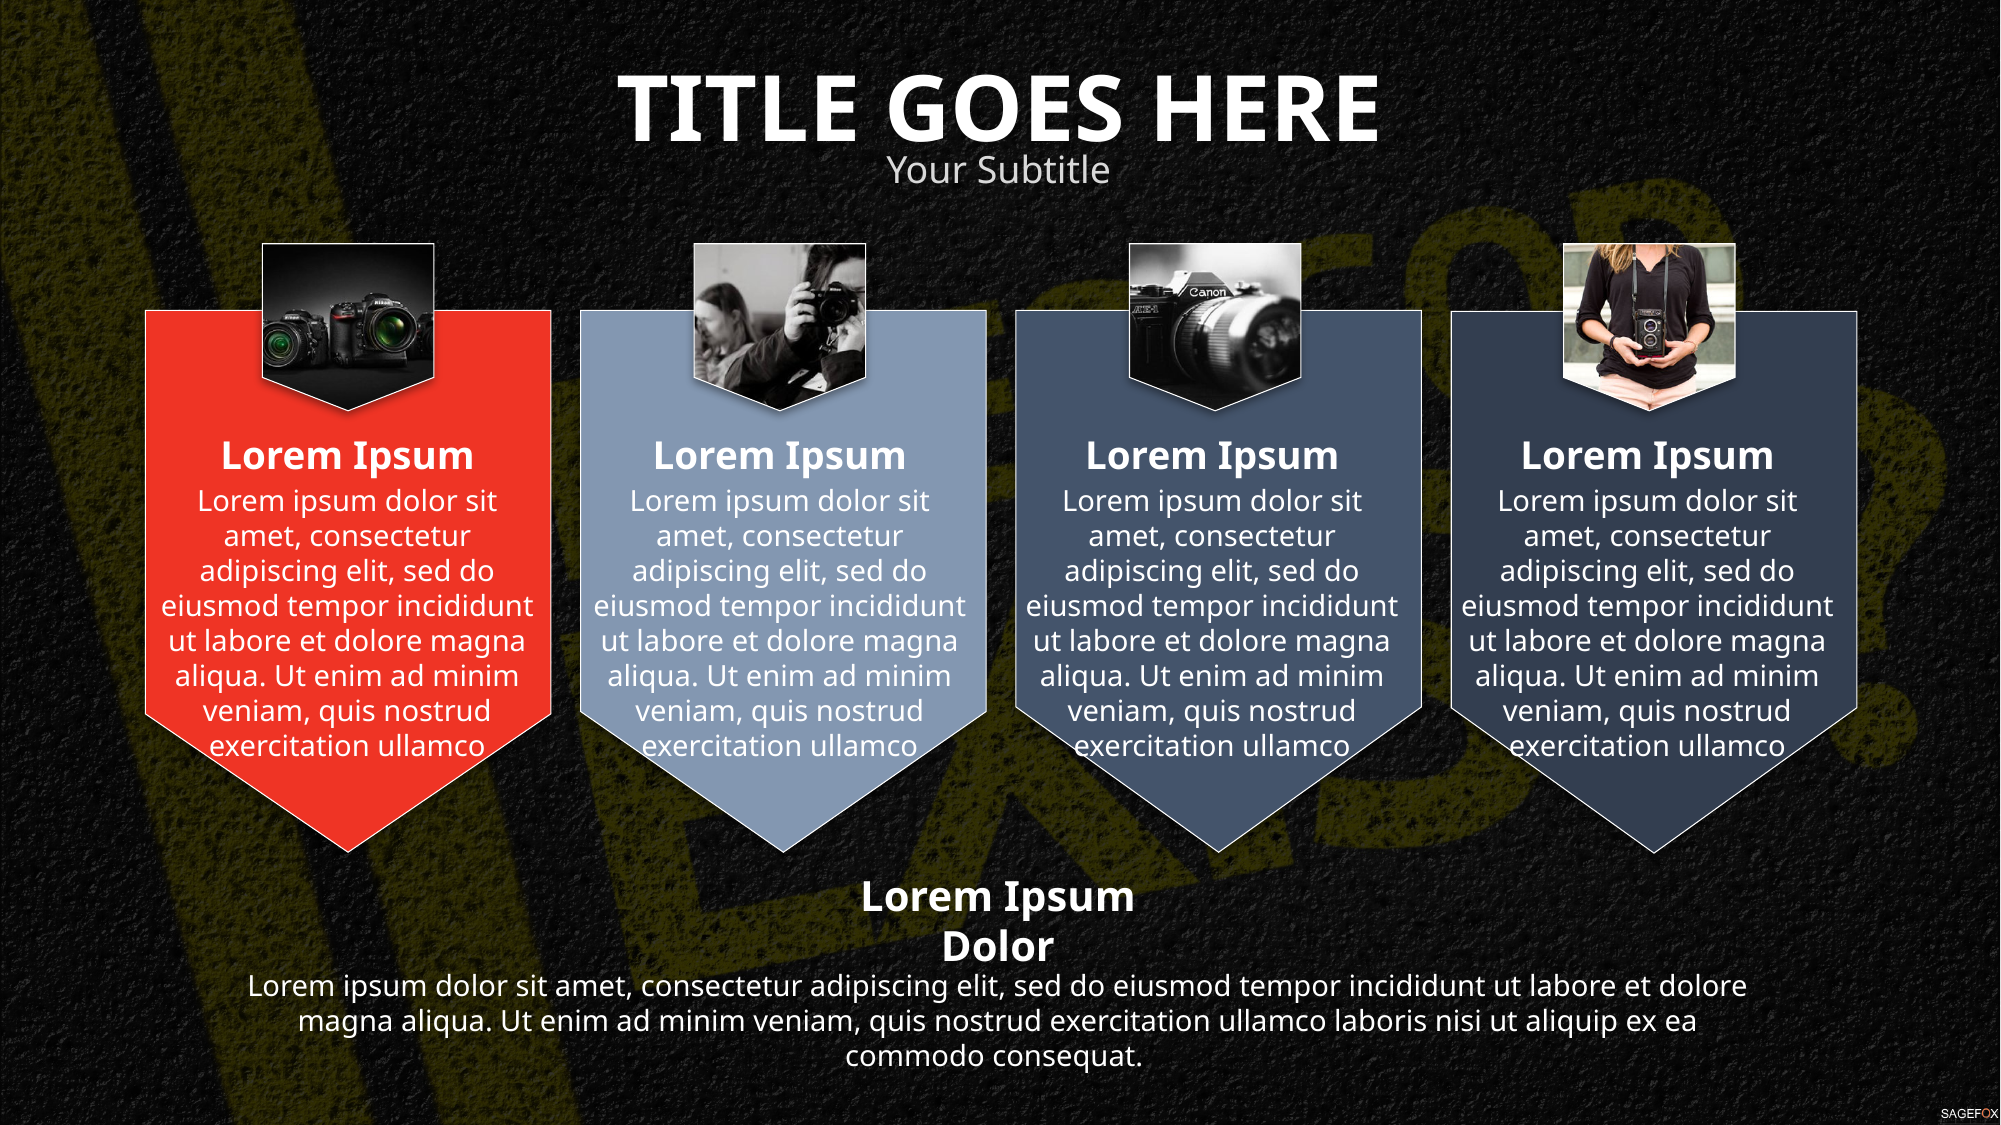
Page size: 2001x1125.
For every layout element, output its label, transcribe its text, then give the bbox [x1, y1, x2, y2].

text_box [1128, 242, 1302, 412]
text_box Lorem Ipsum Lorem ipsum dolor sit amet, consectetur adipiscing elit, sed do eiusmod tempor incididunt ut labore et dolore magna aliqua. Ut enim ad minim veniam, quis nostrud exercitation ullamco [1444, 423, 1851, 770]
text_box [1450, 310, 1858, 714]
text_box TITLE GOES HERE [548, 42, 1452, 167]
text_box Your Subtitle [871, 138, 1129, 198]
picture [0, 0, 2001, 1125]
text_box Lorem Ipsum Lorem ipsum dolor sit amet, consectetur adipiscing elit, sed do eiusmod tempor incididunt ut labore et dolore magna aliqua. Ut enim ad minim veniam, quis nostrud exercitation ullamco [1008, 423, 1416, 770]
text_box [227, 886, 1769, 1046]
text_box [693, 242, 867, 412]
text_box [579, 309, 988, 715]
text_box [1536, 770, 1772, 855]
text_box [1562, 242, 1737, 412]
text_box Lorem Ipsum Lorem ipsum dolor sit amet, consectetur adipiscing elit, sed do eiusmod tempor incididunt ut labore et dolore magna aliqua. Ut enim ad minim veniam, quis nostrud exercitation ullamco [576, 423, 984, 770]
text_box [1102, 770, 1336, 854]
text_box [225, 770, 471, 854]
text_box [1014, 309, 1423, 713]
text_box [663, 770, 904, 854]
text_box Lorem Ipsum Lorem ipsum dolor sit amet, consectetur adipiscing elit, sed do eiusmod tempor incididunt ut labore et dolore magna aliqua. Ut enim ad minim veniam, quis nostrud exercitation ullamco [144, 423, 551, 770]
text_box [144, 309, 552, 715]
text_box [261, 242, 435, 412]
